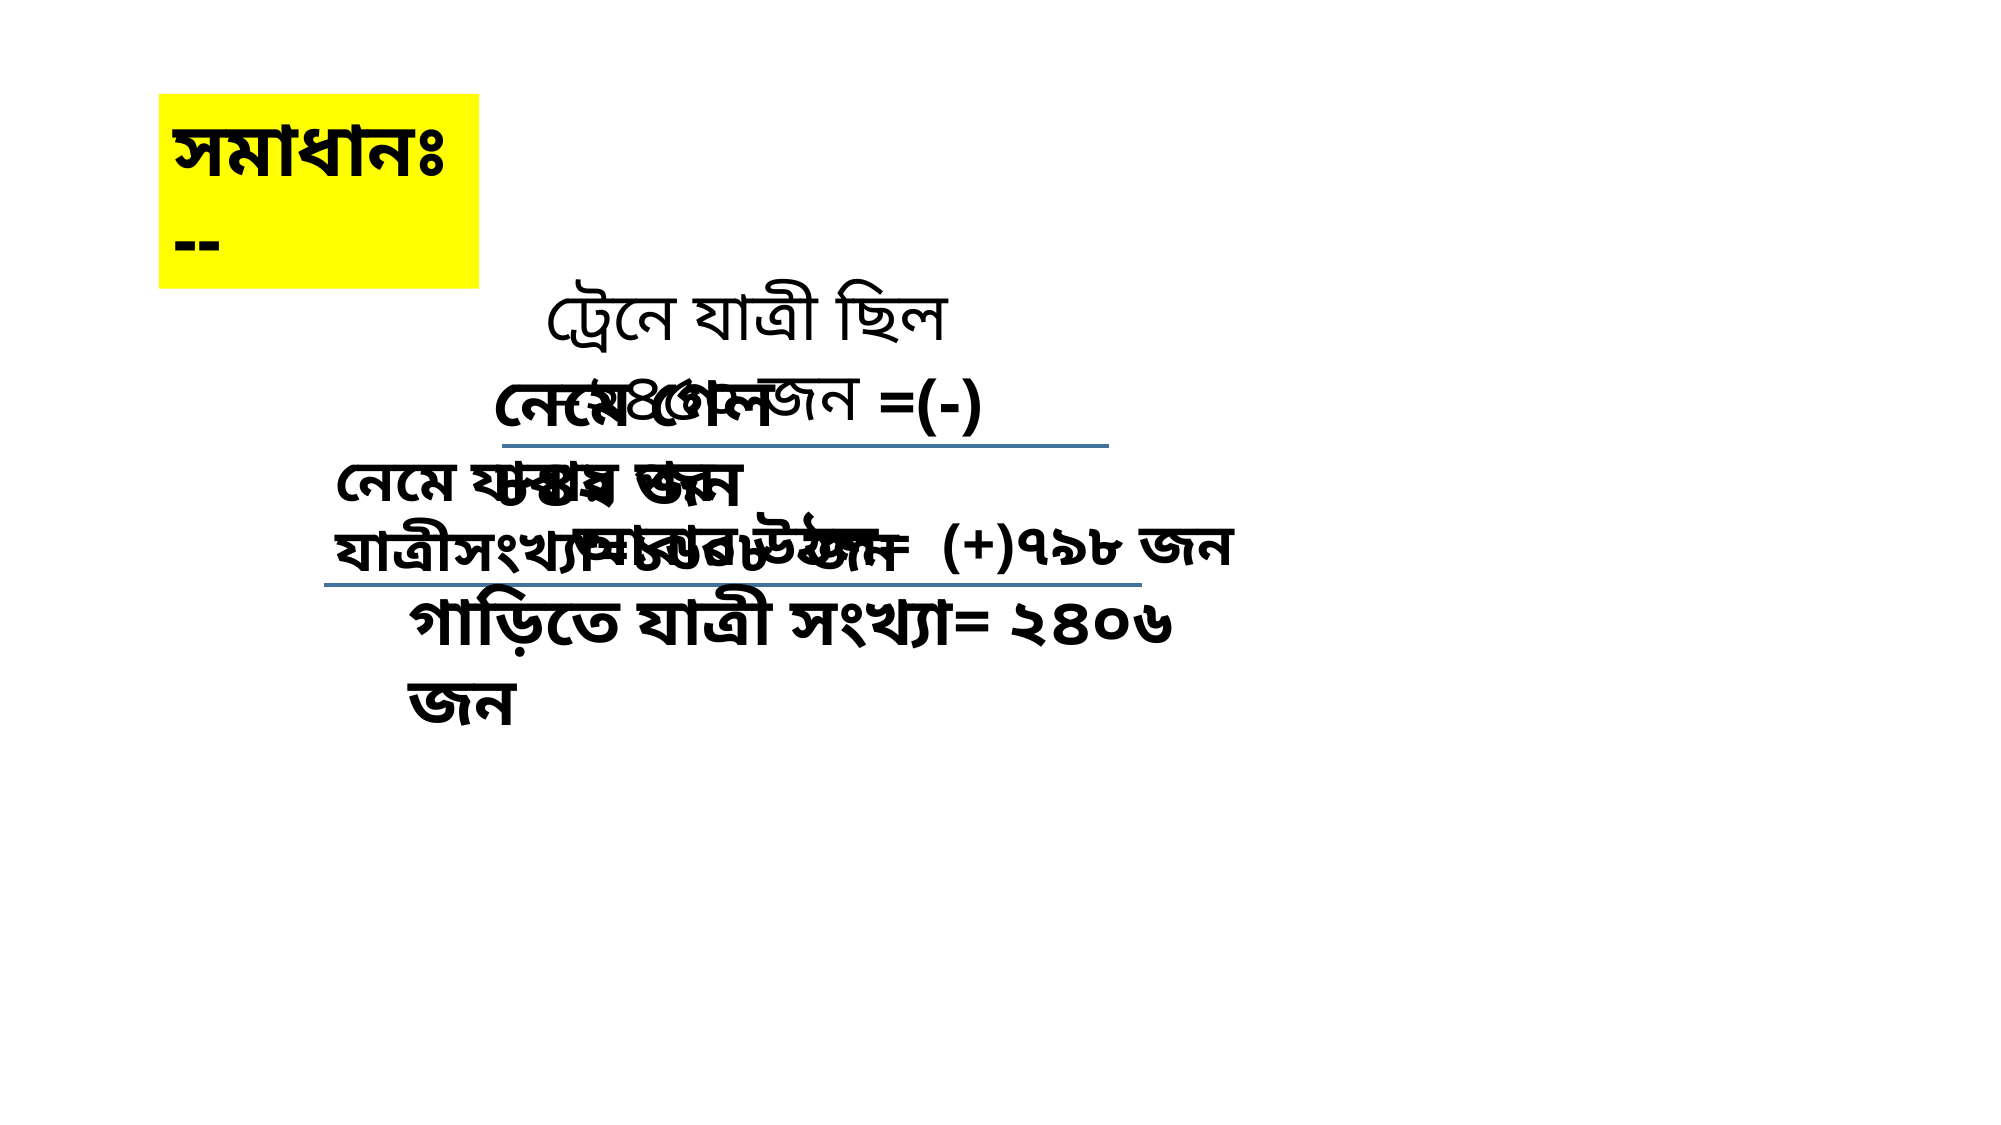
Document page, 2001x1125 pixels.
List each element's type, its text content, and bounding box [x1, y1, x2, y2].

text_box [324, 583, 393, 587]
text_box নেমে যাবার পর যাত্রীসংখ্যা=১৬০৮ জন [320, 436, 1145, 591]
text_box গাড়িতে যাত্রী সংখ্যা= ২৪০৬ জন [393, 571, 1207, 747]
text_box সমাধানঃ-- [158, 93, 480, 289]
text_box আবার উঠল= (+)৭৯৮ জন [558, 499, 1383, 585]
text_box ট্রেনে যাত্রী ছিল =২৪৫০ জন [530, 266, 1124, 352]
text_box নেমে গেল =(-) ৮৪২ জন [479, 352, 1133, 436]
